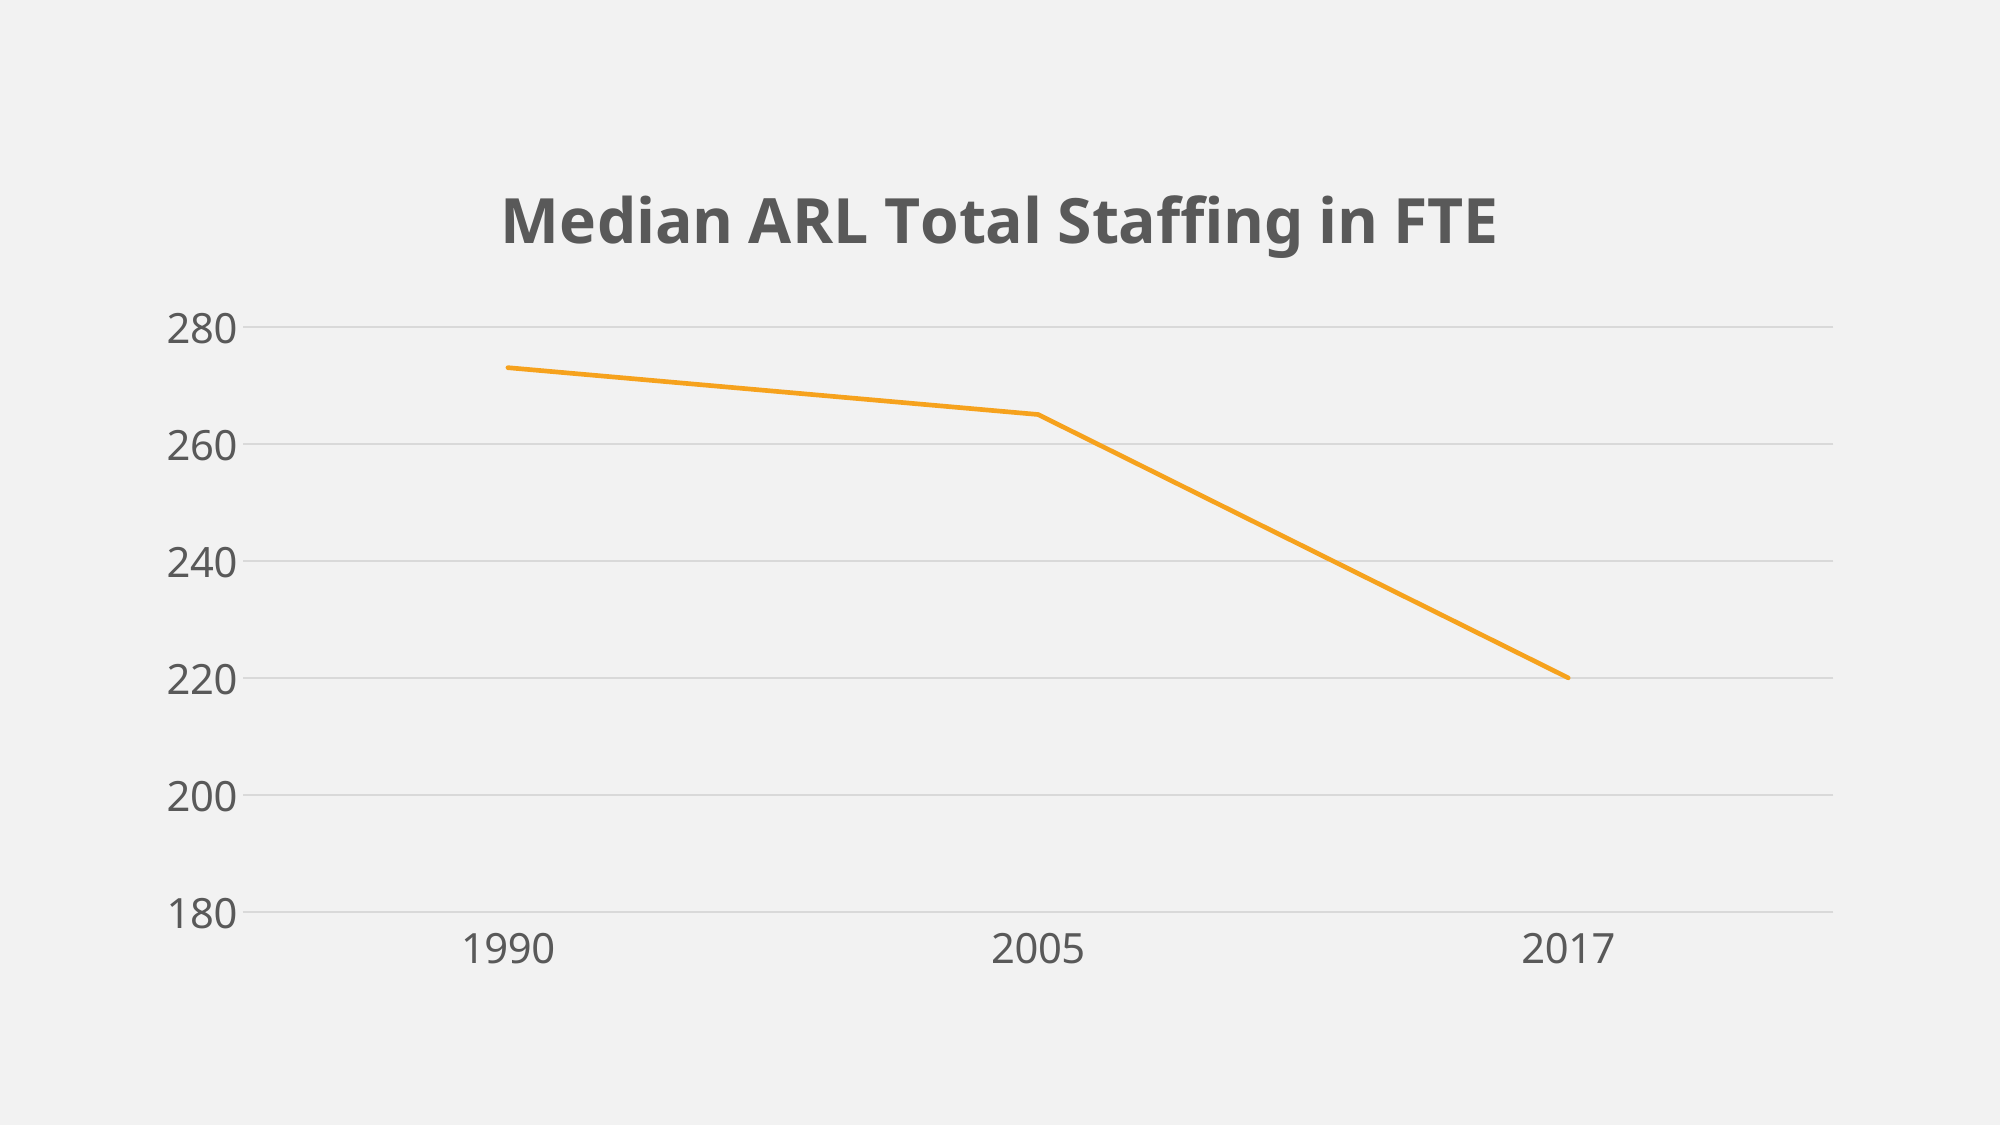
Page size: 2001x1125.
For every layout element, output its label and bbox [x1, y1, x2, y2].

chart [131, 131, 1868, 993]
